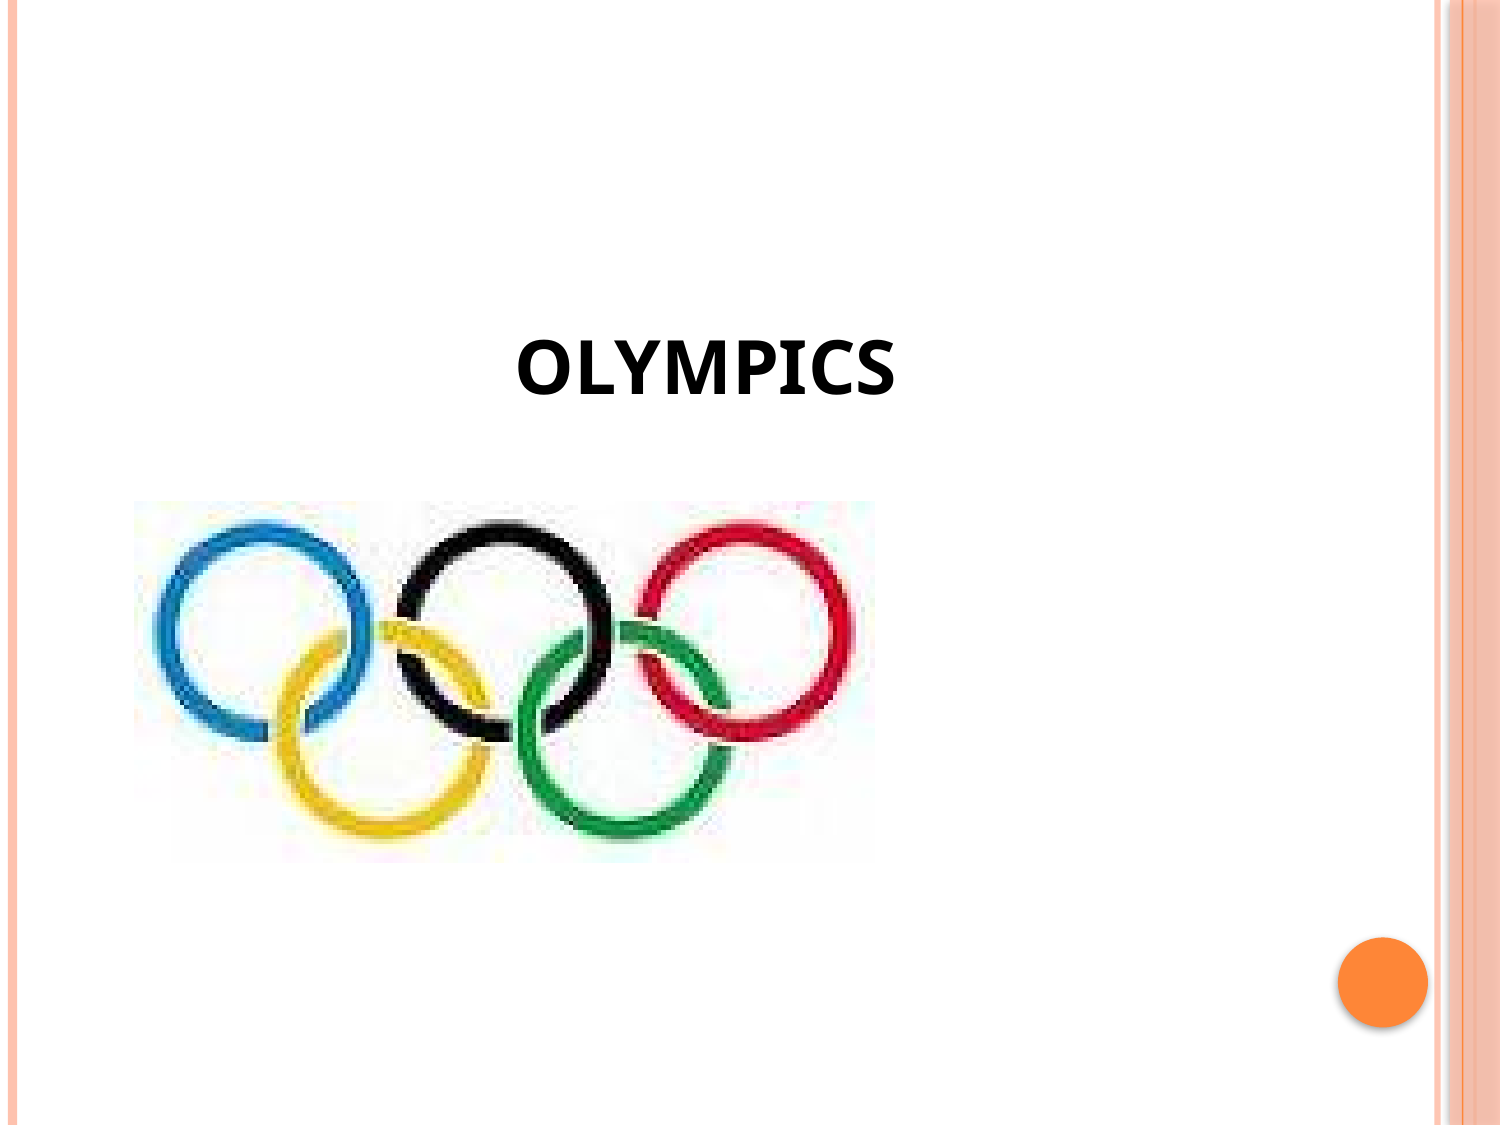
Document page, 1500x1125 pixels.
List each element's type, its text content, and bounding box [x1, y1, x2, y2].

text_box OLYMPICS [500, 312, 1138, 418]
picture [134, 500, 876, 863]
